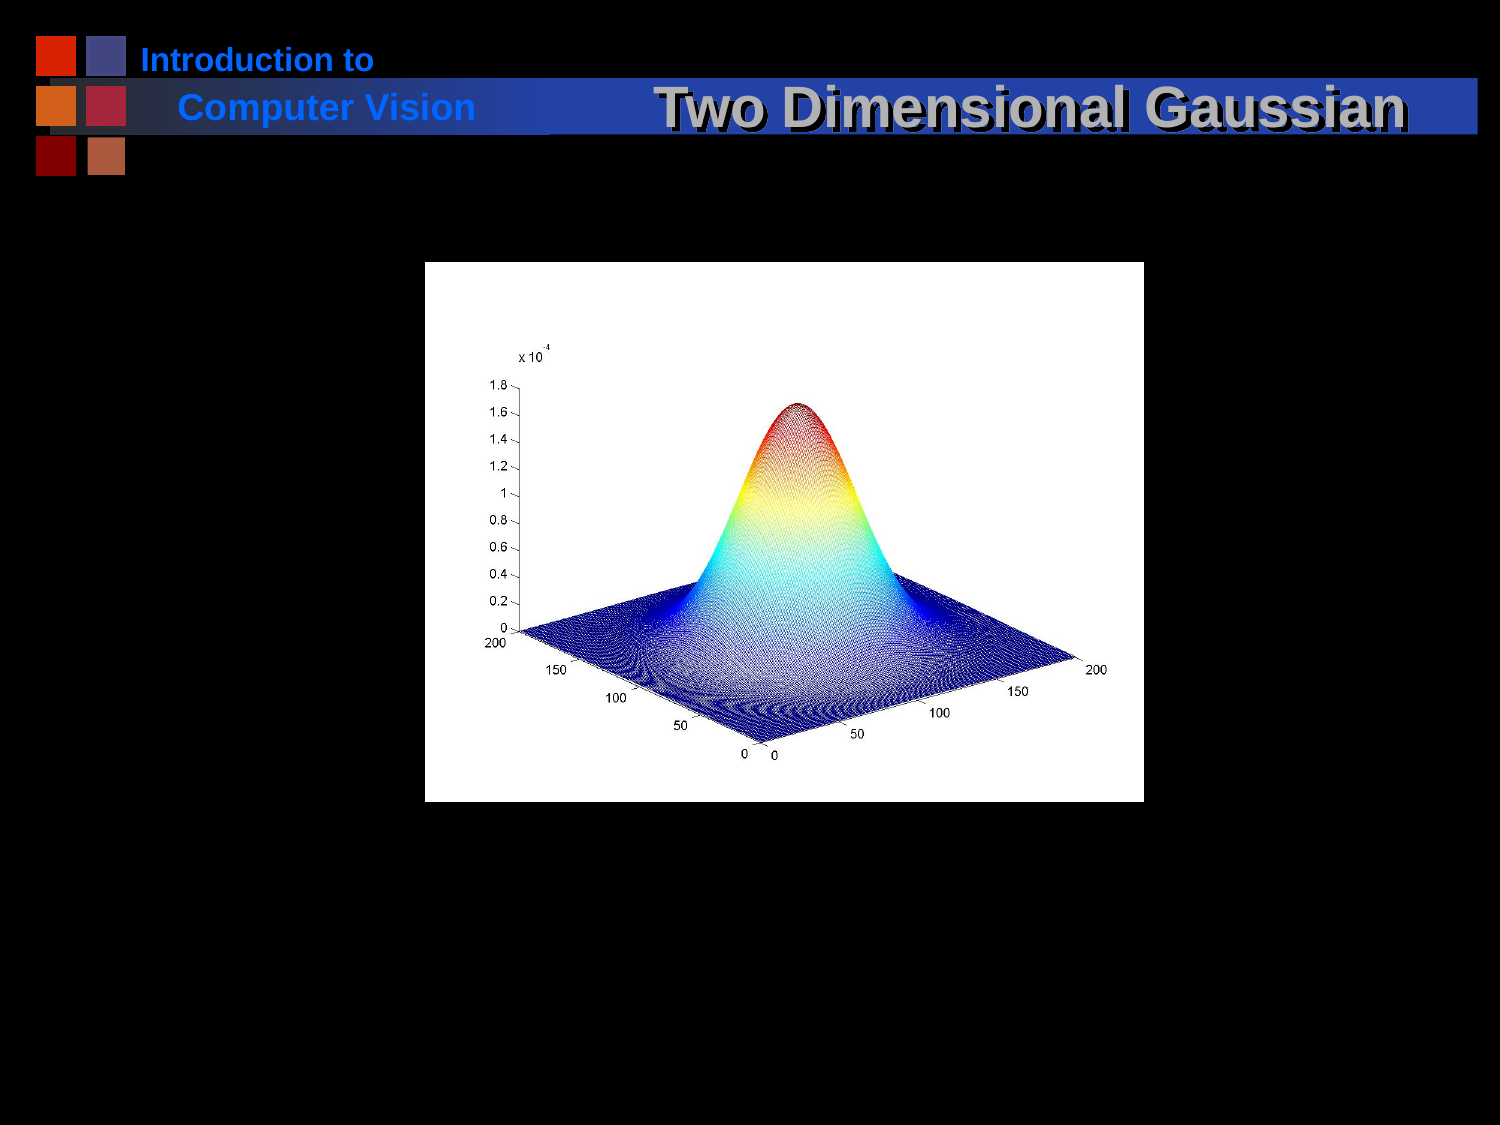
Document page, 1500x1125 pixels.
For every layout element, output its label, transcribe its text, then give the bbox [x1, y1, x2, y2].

title Two Dimensional Gaussian [635, 46, 1426, 148]
picture [424, 262, 1145, 803]
